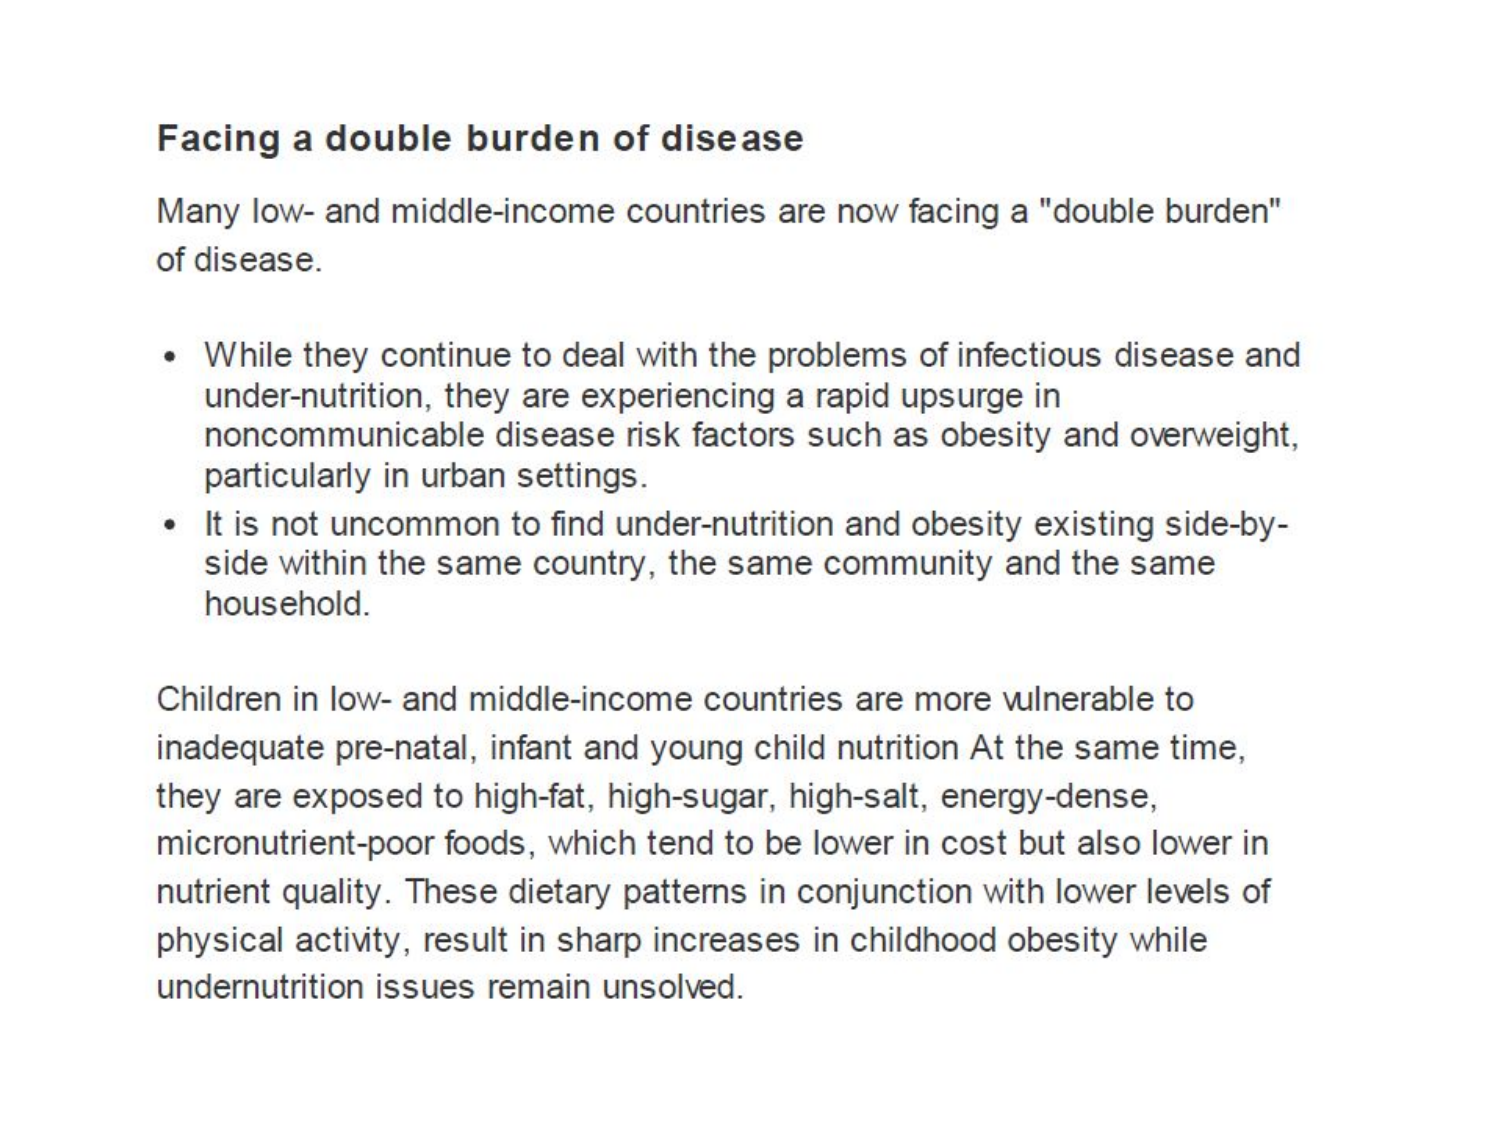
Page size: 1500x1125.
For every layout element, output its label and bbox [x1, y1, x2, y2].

picture [121, 98, 1379, 1027]
